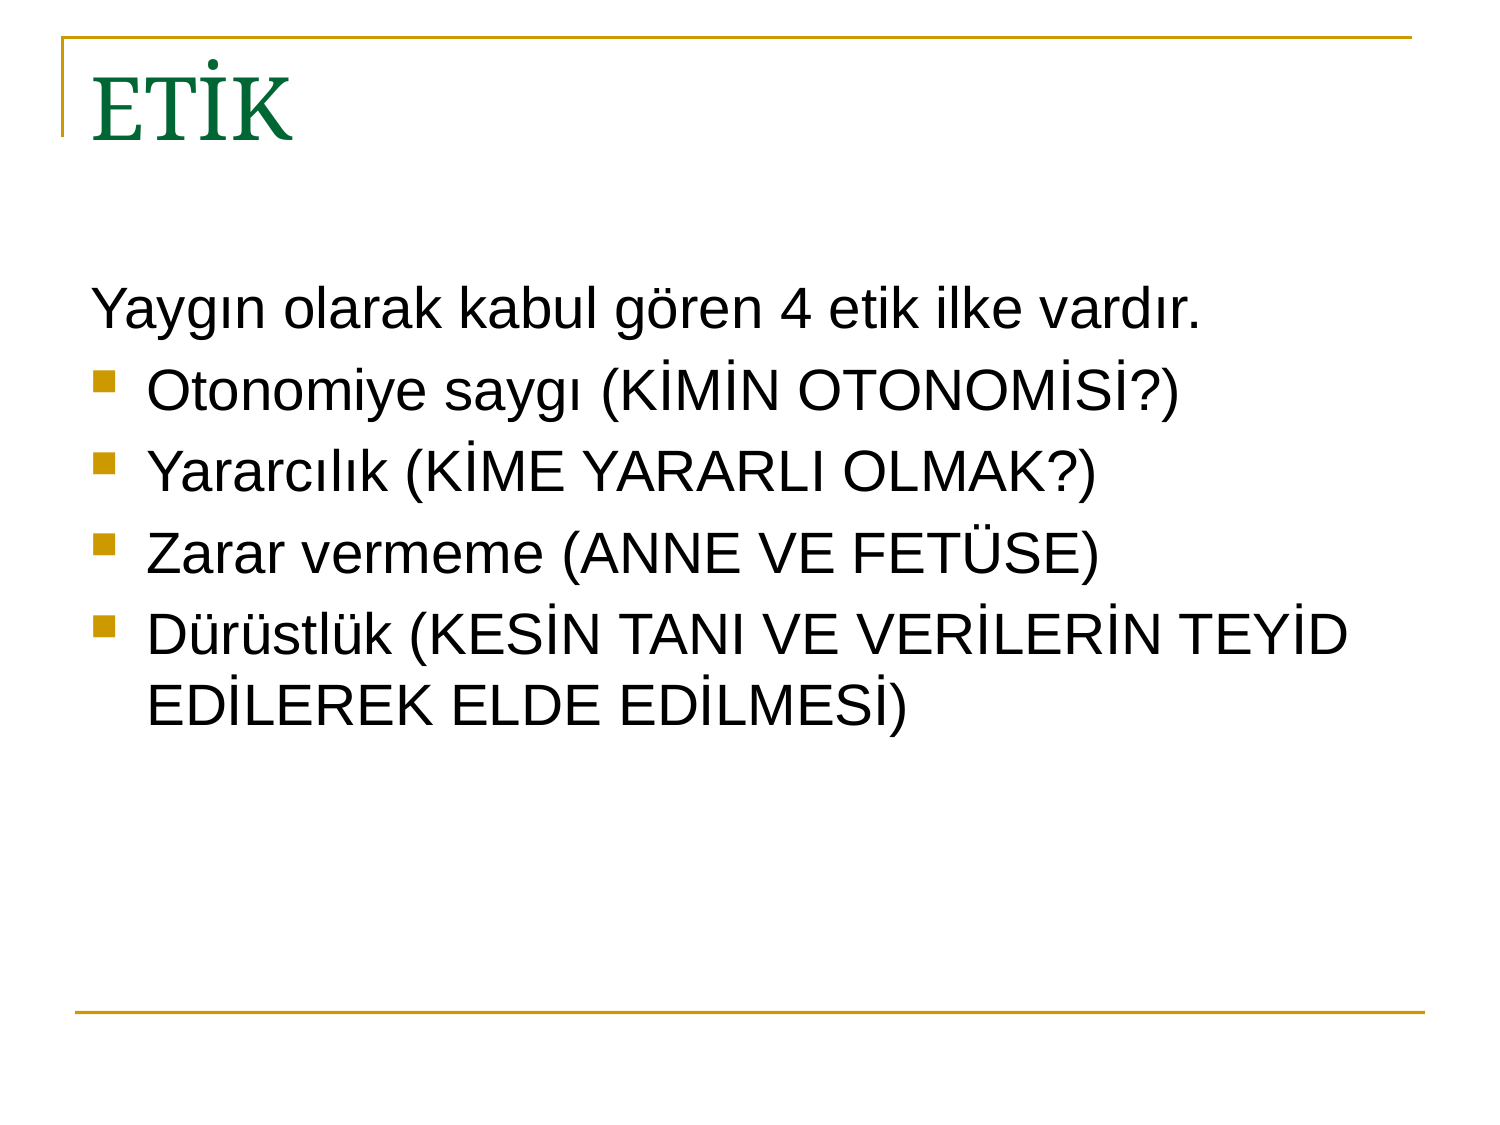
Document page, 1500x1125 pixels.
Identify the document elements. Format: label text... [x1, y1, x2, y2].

title ETİK [75, 45, 1425, 233]
list Yaygın olarak kabul gören 4 etik ilke vardır. Otonomiye saygı (KİMİN OTONOMİSİ?) Yararcılık (KİME YARARLI OLMAK?) Zarar vermeme (ANNE VE FETÜSE) Dürüstlük (KESİN TANI VE VERİLERİN TEYİD EDİLEREK ELDE EDİLMESİ) [75, 262, 1425, 1006]
